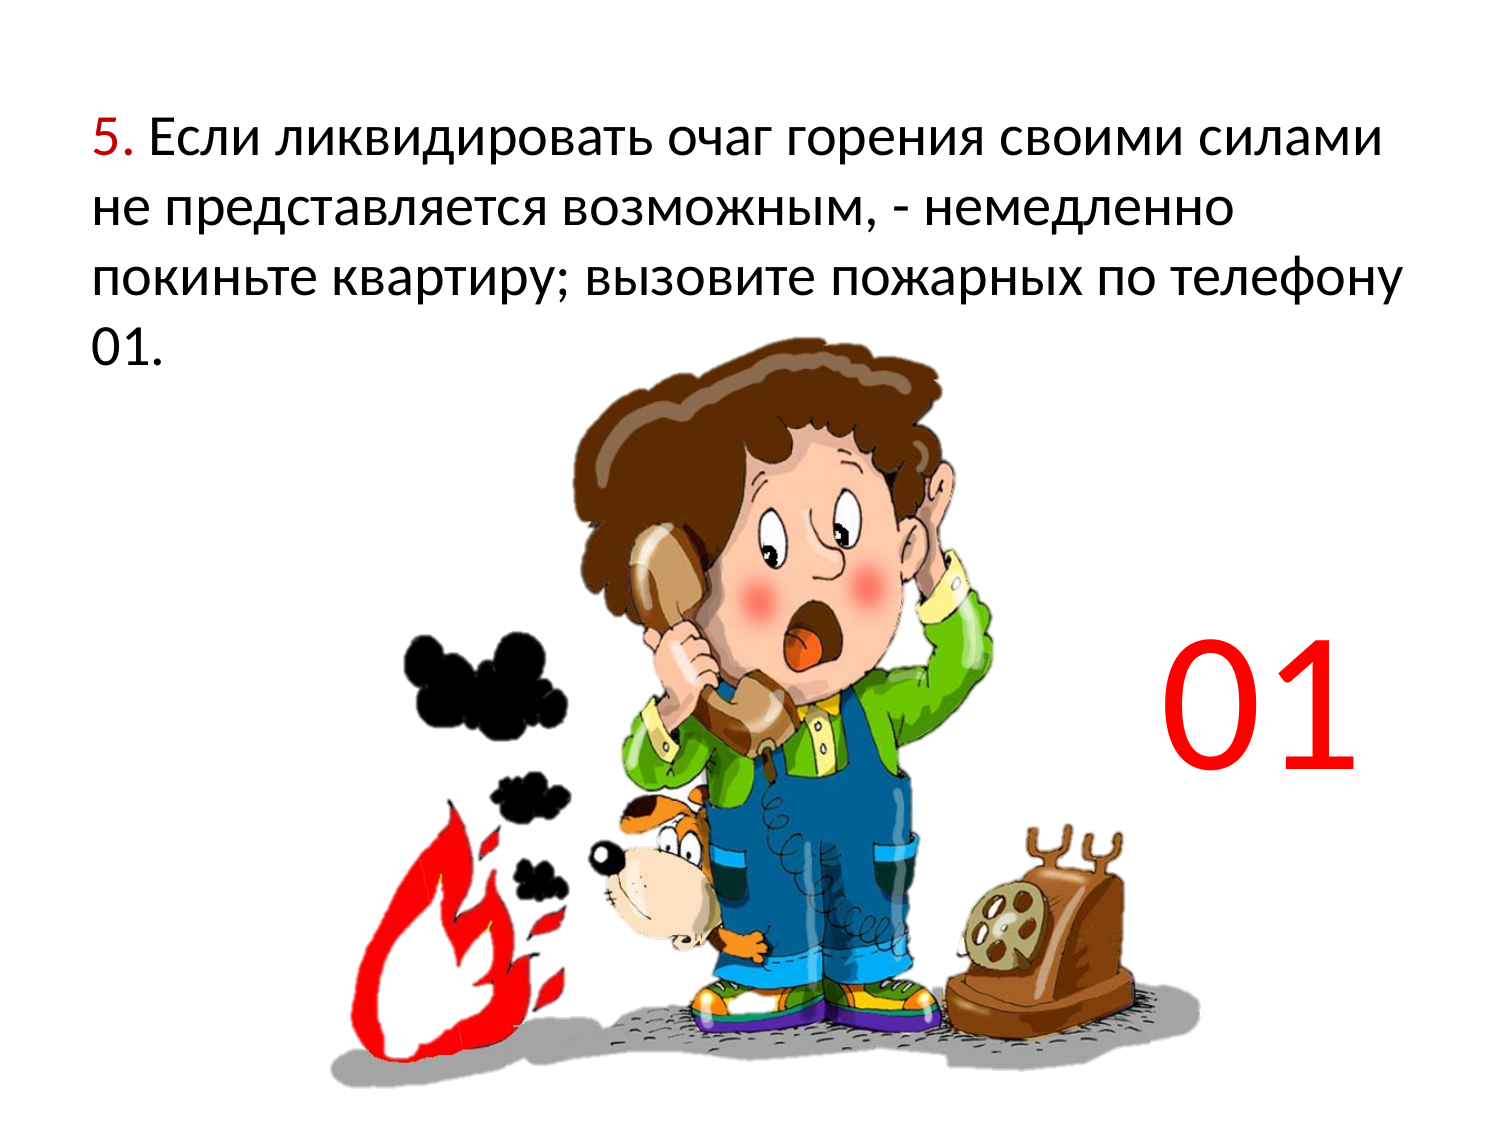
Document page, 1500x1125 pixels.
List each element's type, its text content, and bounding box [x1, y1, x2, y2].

text_box 5. Если ликвидировать очаг горения своими силами не представляется возможным, - немедленно покиньте квартиру; вызовите пожарных по телефону 01. [76, 89, 1459, 385]
picture [310, 238, 1273, 1125]
text_box 01 [1277, 562, 1379, 818]
